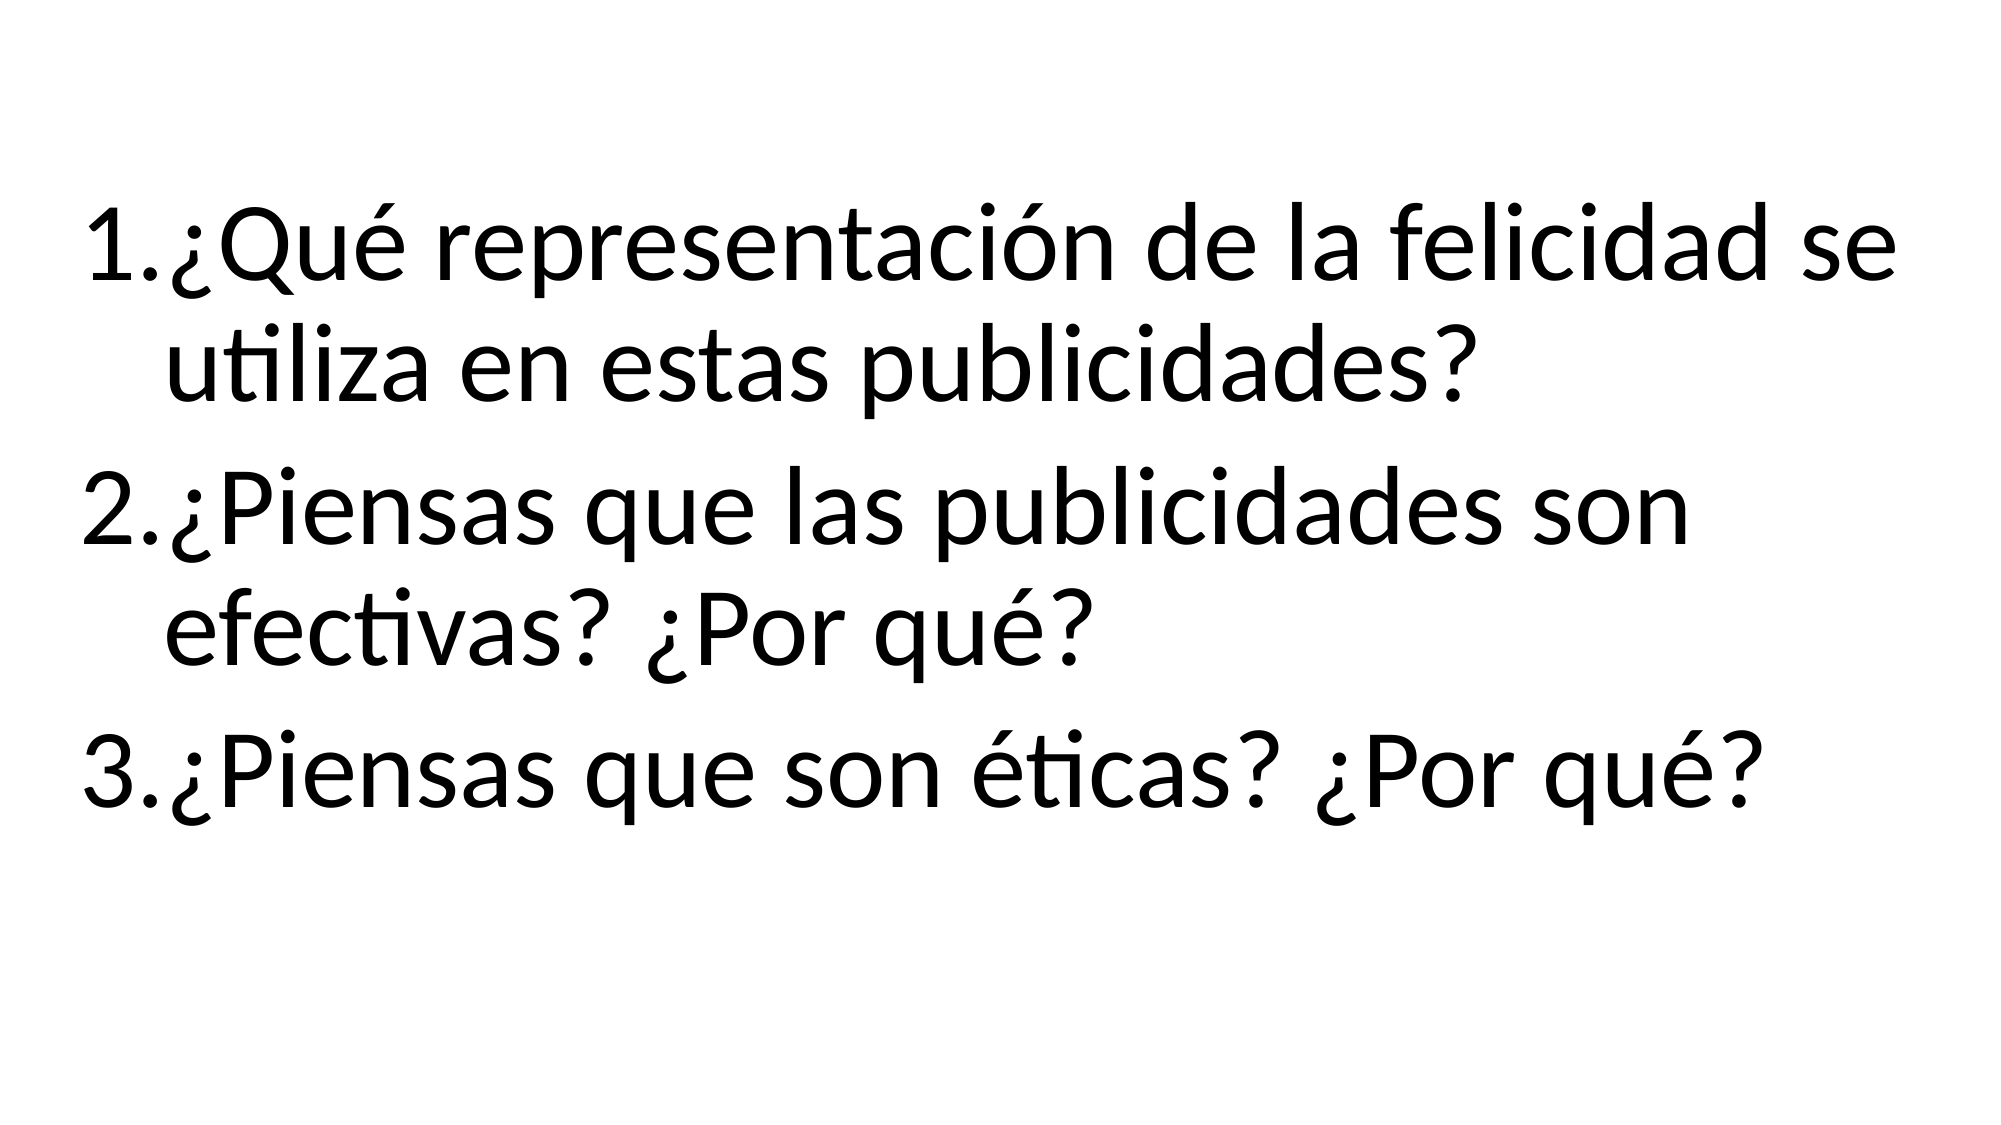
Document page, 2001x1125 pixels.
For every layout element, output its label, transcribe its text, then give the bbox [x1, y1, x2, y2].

list ¿Qué representación de la felicidad se utiliza en estas publicidades? ¿Piensas que las publicidades son efectivas? ¿Por qué? ¿Piensas que son éticas? ¿Por qué? [64, 175, 1950, 990]
